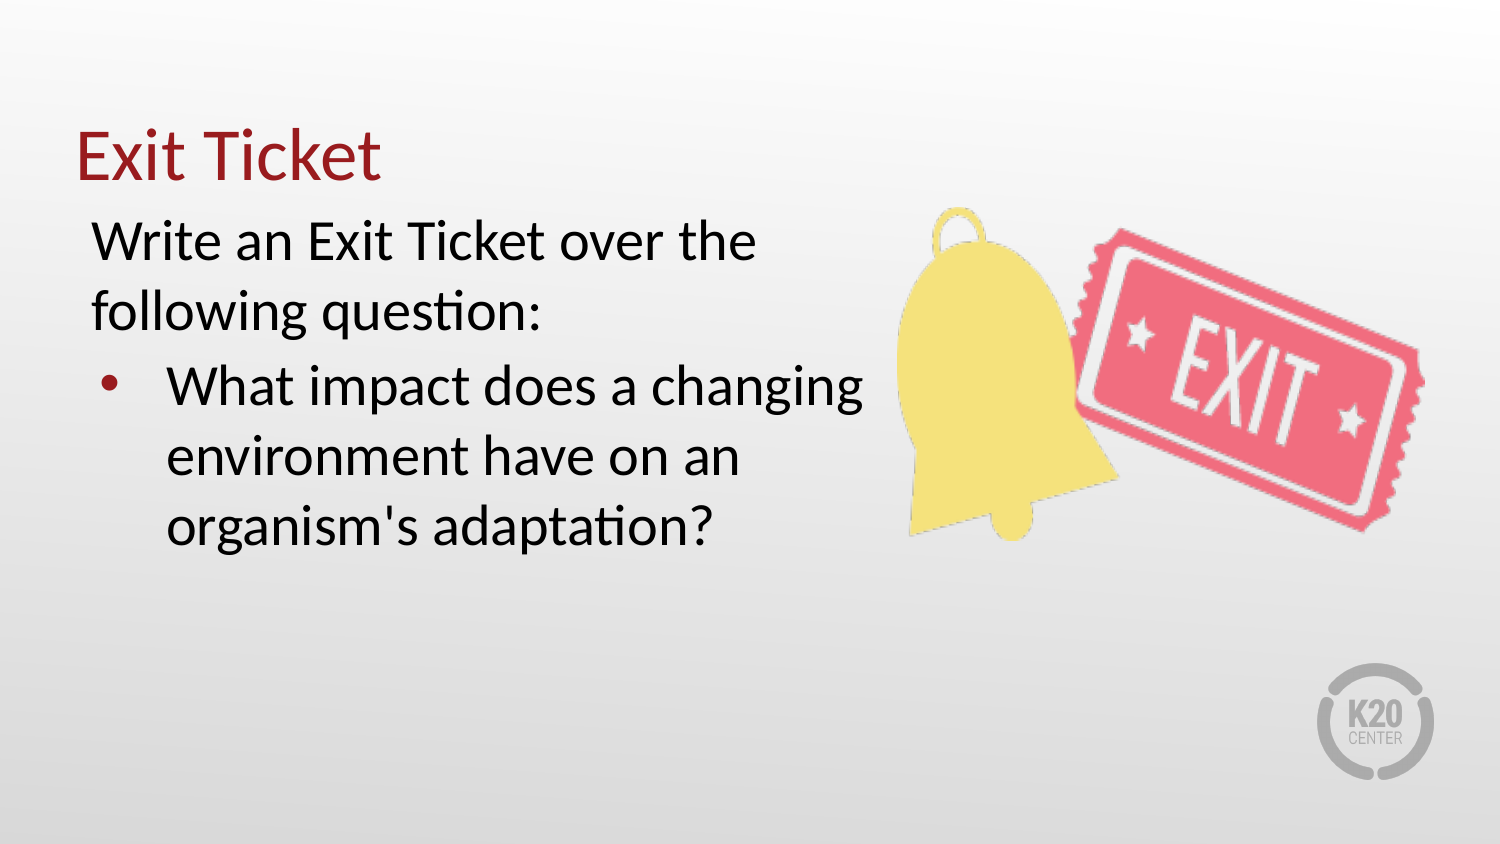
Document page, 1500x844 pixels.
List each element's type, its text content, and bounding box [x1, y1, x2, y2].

title Exit Ticket [75, 54, 699, 196]
picture [897, 206, 1426, 542]
picture [1300, 646, 1451, 797]
list Write an Exit Ticket over the following question: What impact does a changing environment have on an organism's adaptation? [76, 195, 884, 615]
